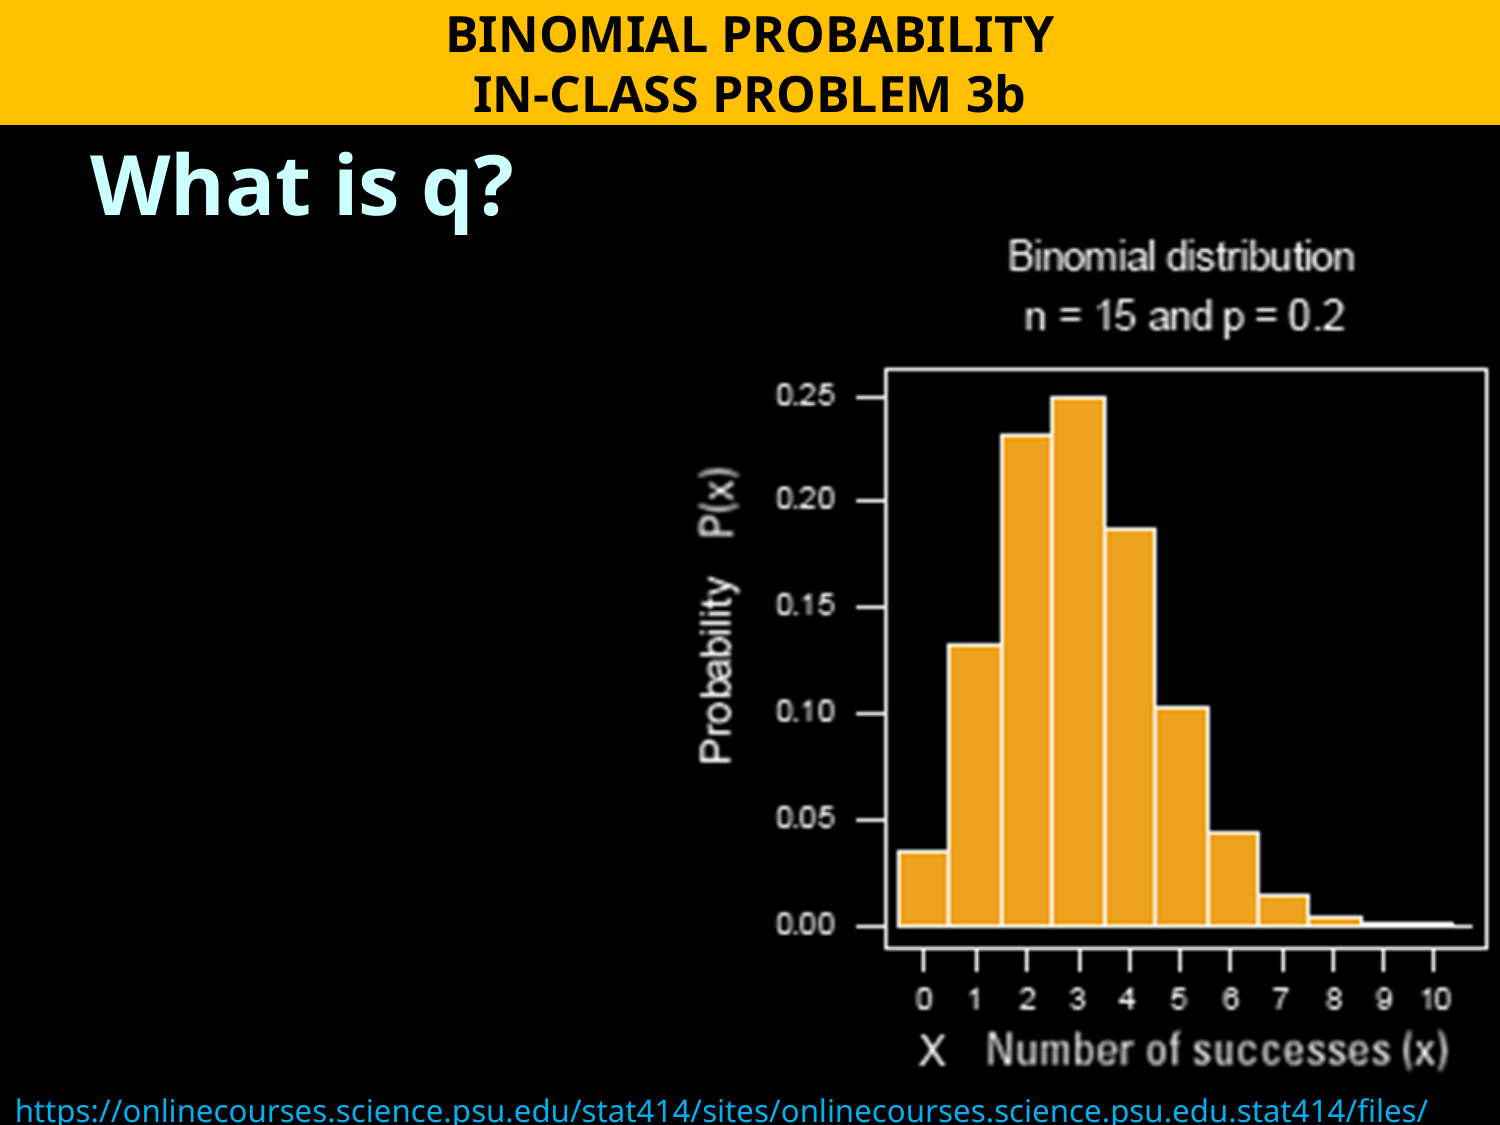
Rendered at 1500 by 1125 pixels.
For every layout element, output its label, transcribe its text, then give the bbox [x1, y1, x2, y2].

text_box BINOMIAL PROBABILITY IN-CLASS PROBLEM 3b [0, 0, 1500, 125]
list What is q? [75, 125, 1425, 1050]
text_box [674, 224, 1500, 1088]
text_box https://onlinecourses.science.psu.edu/stat414/sites/onlinecourses.science.psu.edu.stat414/files/lesson09/graph_n15_p02.gif [0, 1084, 1500, 1125]
